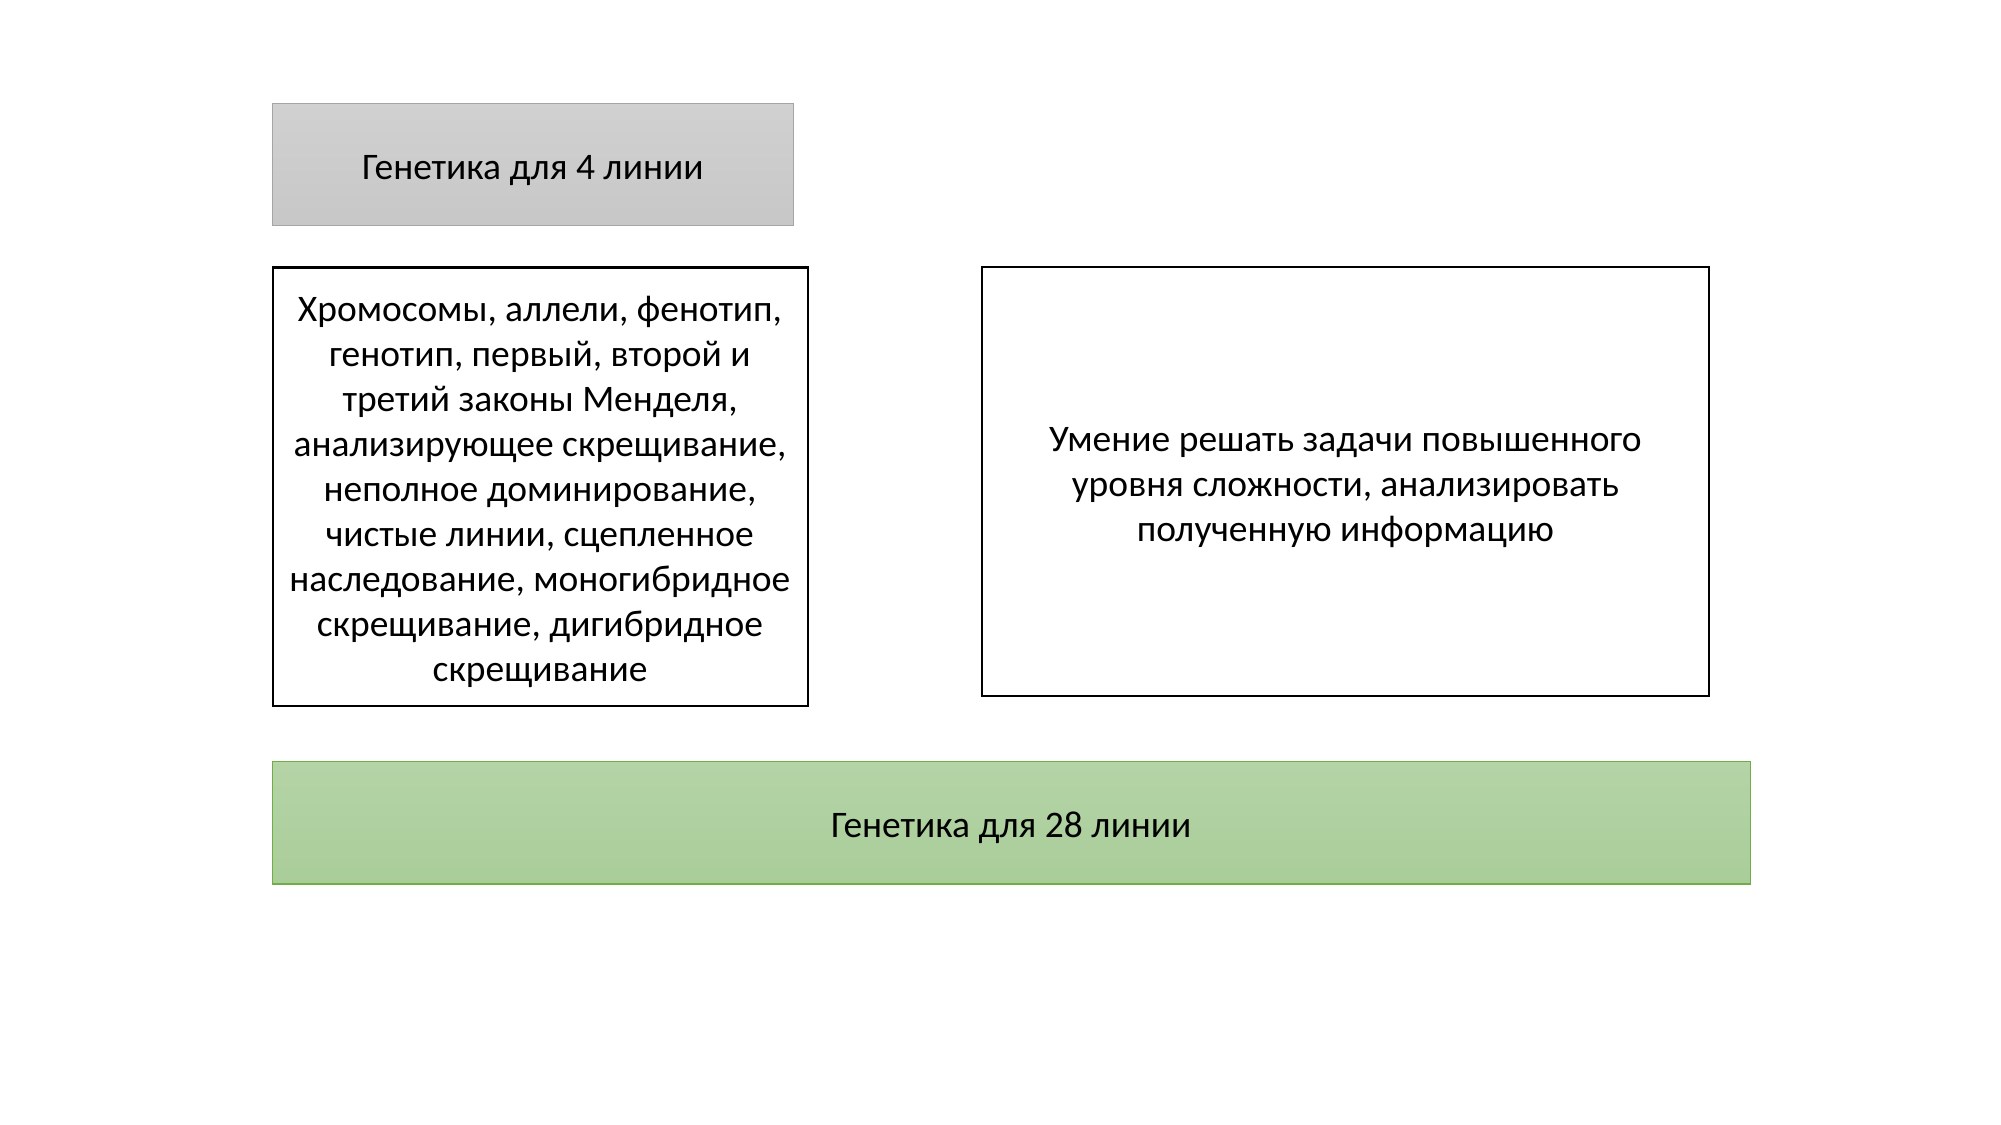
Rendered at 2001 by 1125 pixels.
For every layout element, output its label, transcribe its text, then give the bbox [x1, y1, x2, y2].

text_box Хромосомы, аллели, фенотип, генотип, первый, второй и третий законы Менделя, анализирующее скрещивание, неполное доминирование, чистые линии, сцепленное наследование, моногибридное скрещивание, дигибридное скрещивание [272, 266, 809, 707]
text_box Генетика для 4 линии [272, 103, 794, 226]
text_box Умение решать задачи повышенного уровня сложности, анализировать полученную информацию [981, 266, 1710, 697]
text_box Генетика для 28 линии [272, 761, 1751, 885]
